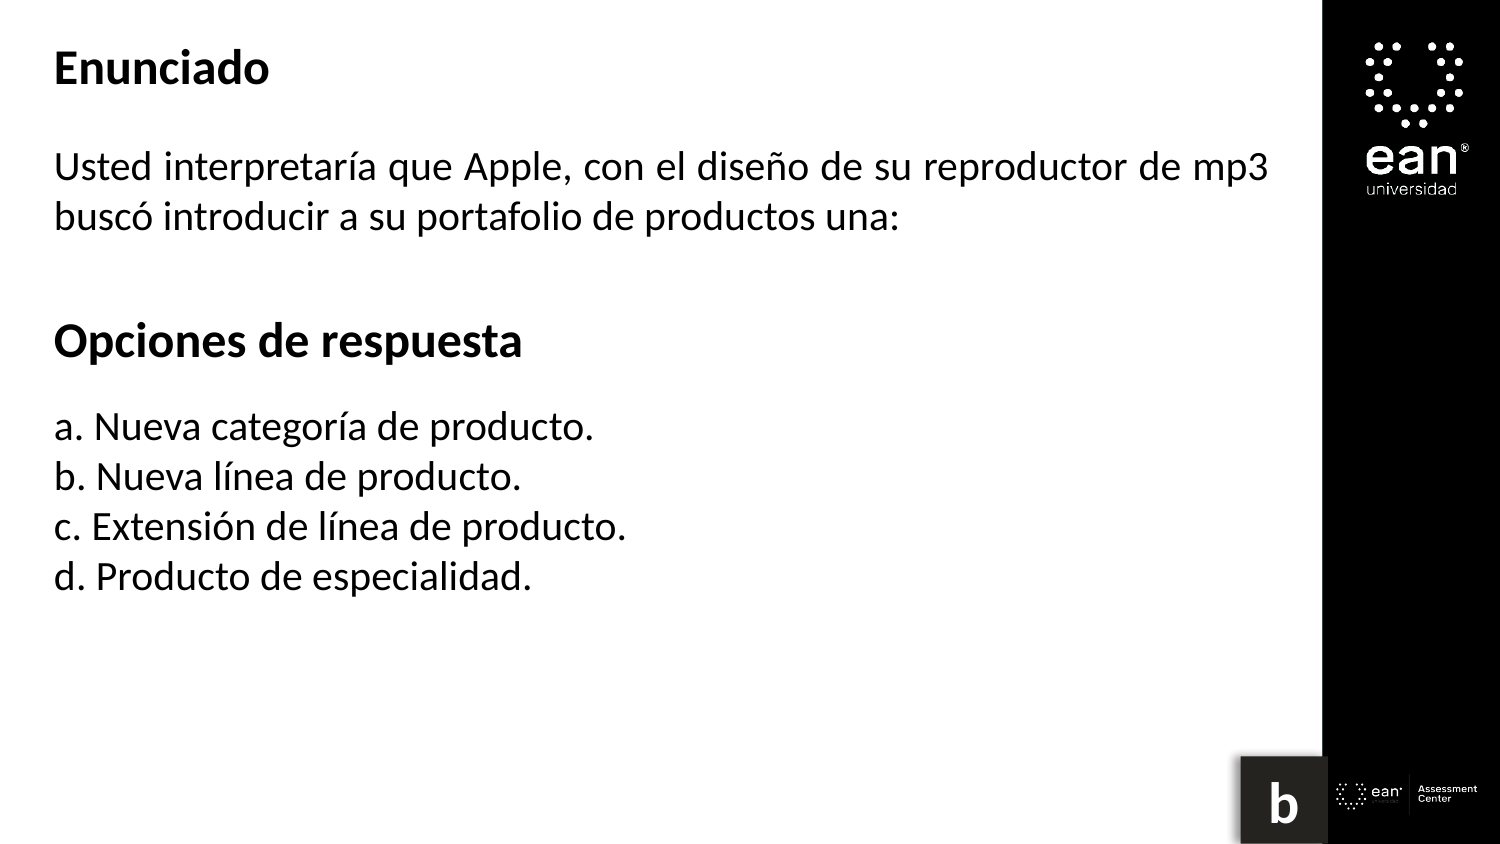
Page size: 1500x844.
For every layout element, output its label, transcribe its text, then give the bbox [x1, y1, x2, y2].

text_box Enunciado [39, 27, 797, 102]
text_box a. Nueva categoría de producto. b. Nueva línea de producto. c. Extensión de línea de producto. d. Producto de especialidad. [39, 391, 1285, 607]
text_box b [1239, 754, 1330, 844]
text_box Usted interpretaría que Apple, con el diseño de su reproductor de mp3 buscó introducir a su portafolio de productos una: [39, 130, 1285, 246]
picture [0, 0, 1500, 844]
text_box Opciones de respuesta [39, 300, 797, 376]
